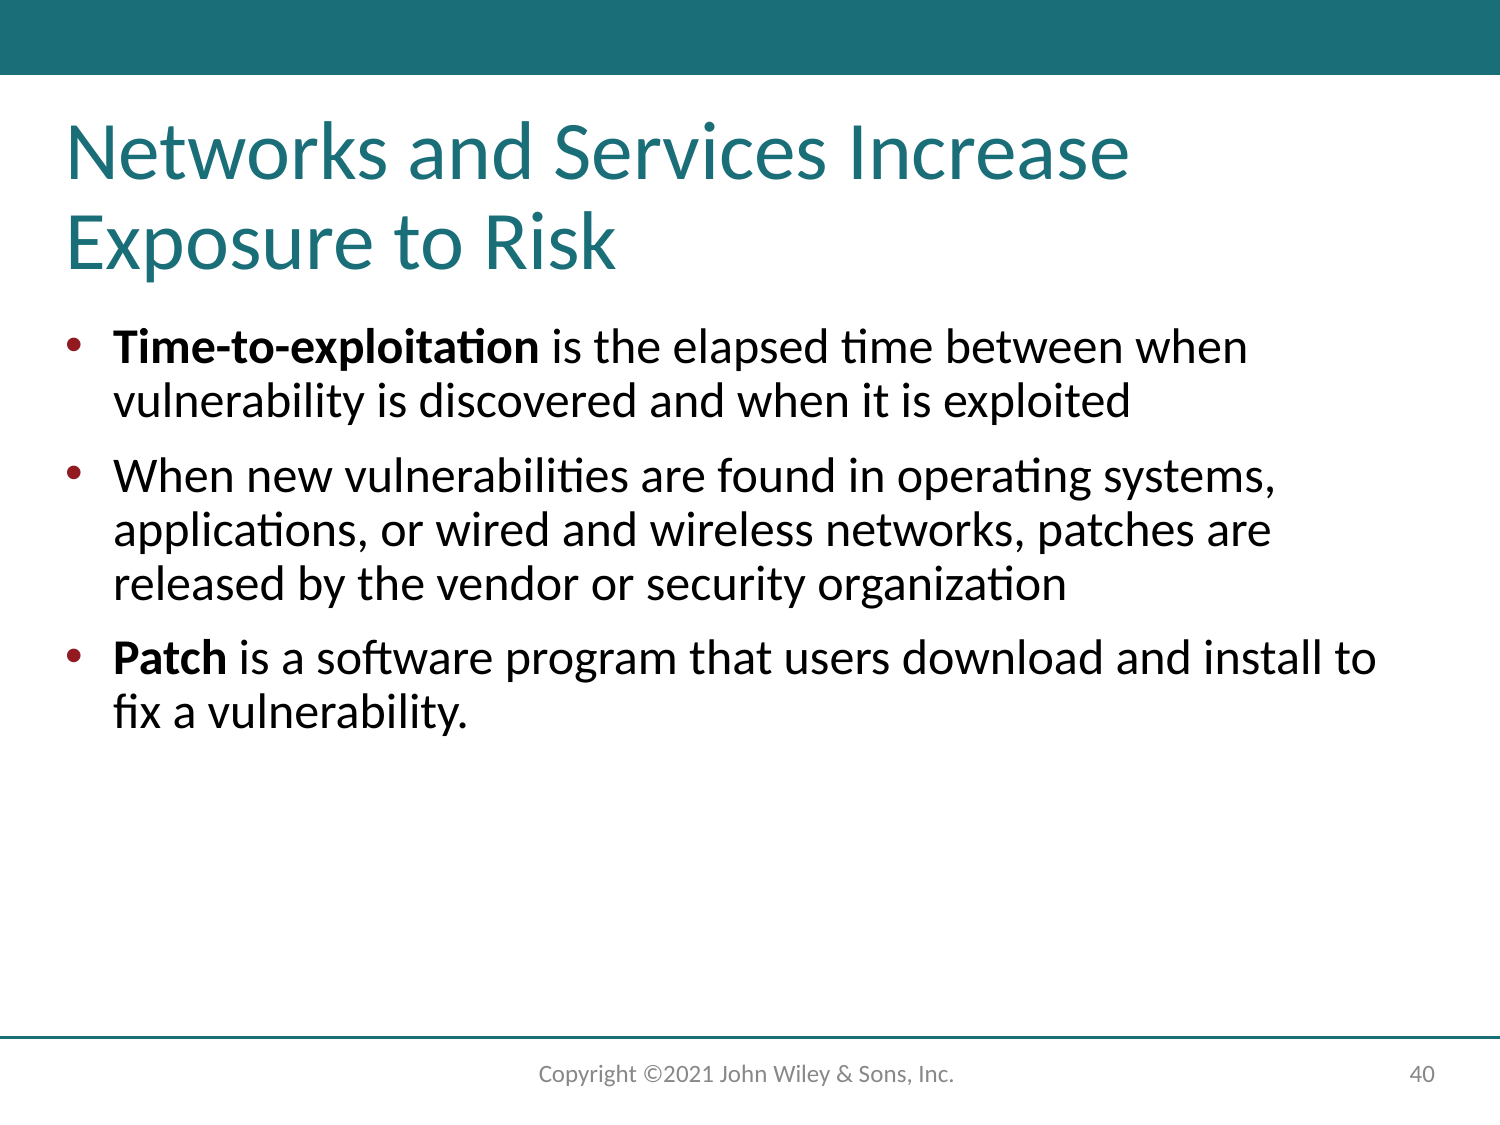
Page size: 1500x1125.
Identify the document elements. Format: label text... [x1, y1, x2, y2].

list Time-to-exploitation is the elapsed time between when vulnerability is discovered and when it is exploited When new vulnerabilities are found in operating systems, applications, or wired and wireless networks, patches are released by the vendor or security organization Patch is a software program that users download and install to fix a vulnerability. [50, 312, 1450, 1025]
footer Copyright ©2021 John Wiley & Sons, Inc. [496, 1042, 1004, 1103]
slide_number ‹#› [1059, 1042, 1450, 1103]
title Networks and Services Increase Exposure to Risk [50, 99, 1450, 288]
